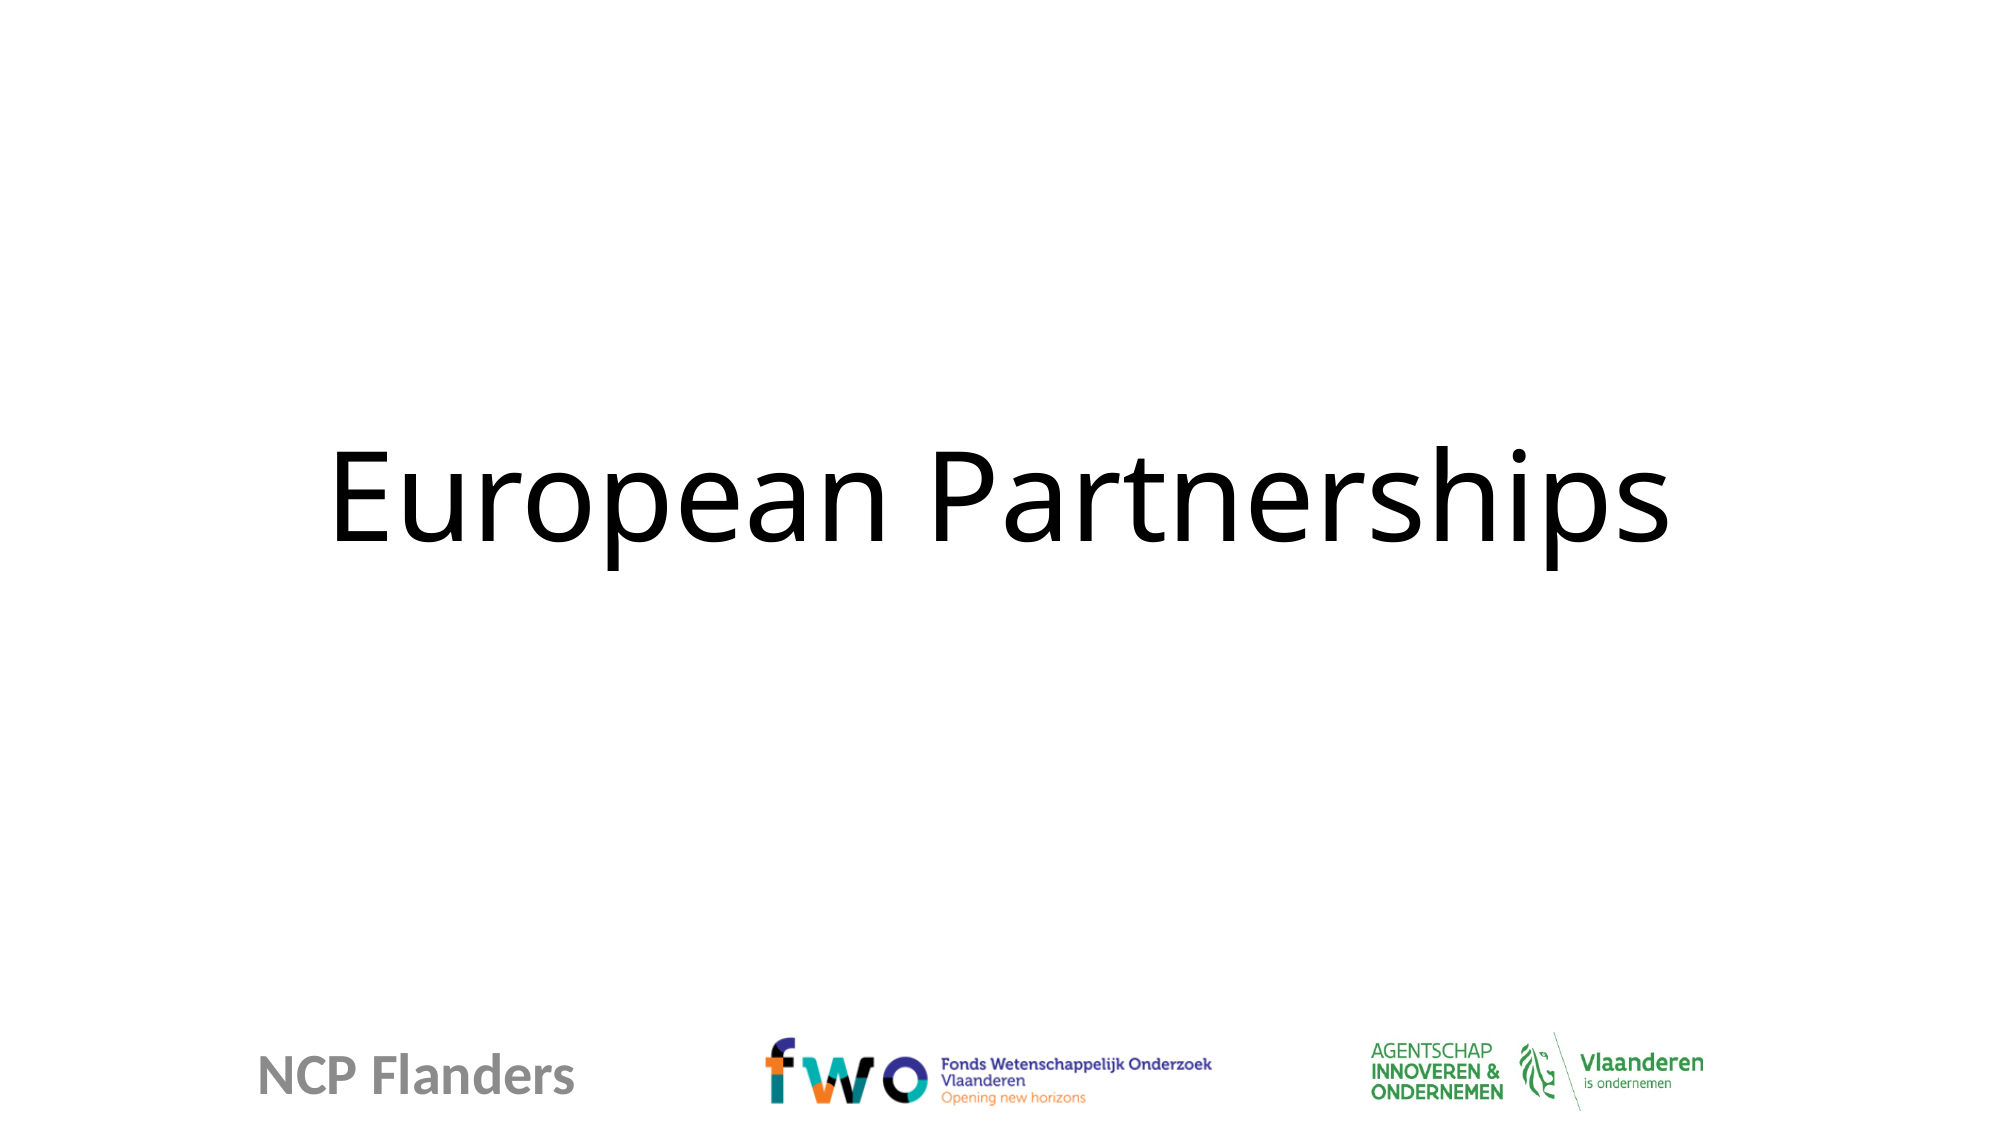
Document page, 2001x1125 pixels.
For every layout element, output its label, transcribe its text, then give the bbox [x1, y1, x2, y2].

title European Partnerships [249, 184, 1750, 576]
picture [1371, 1032, 1703, 1111]
picture [765, 1037, 1212, 1106]
